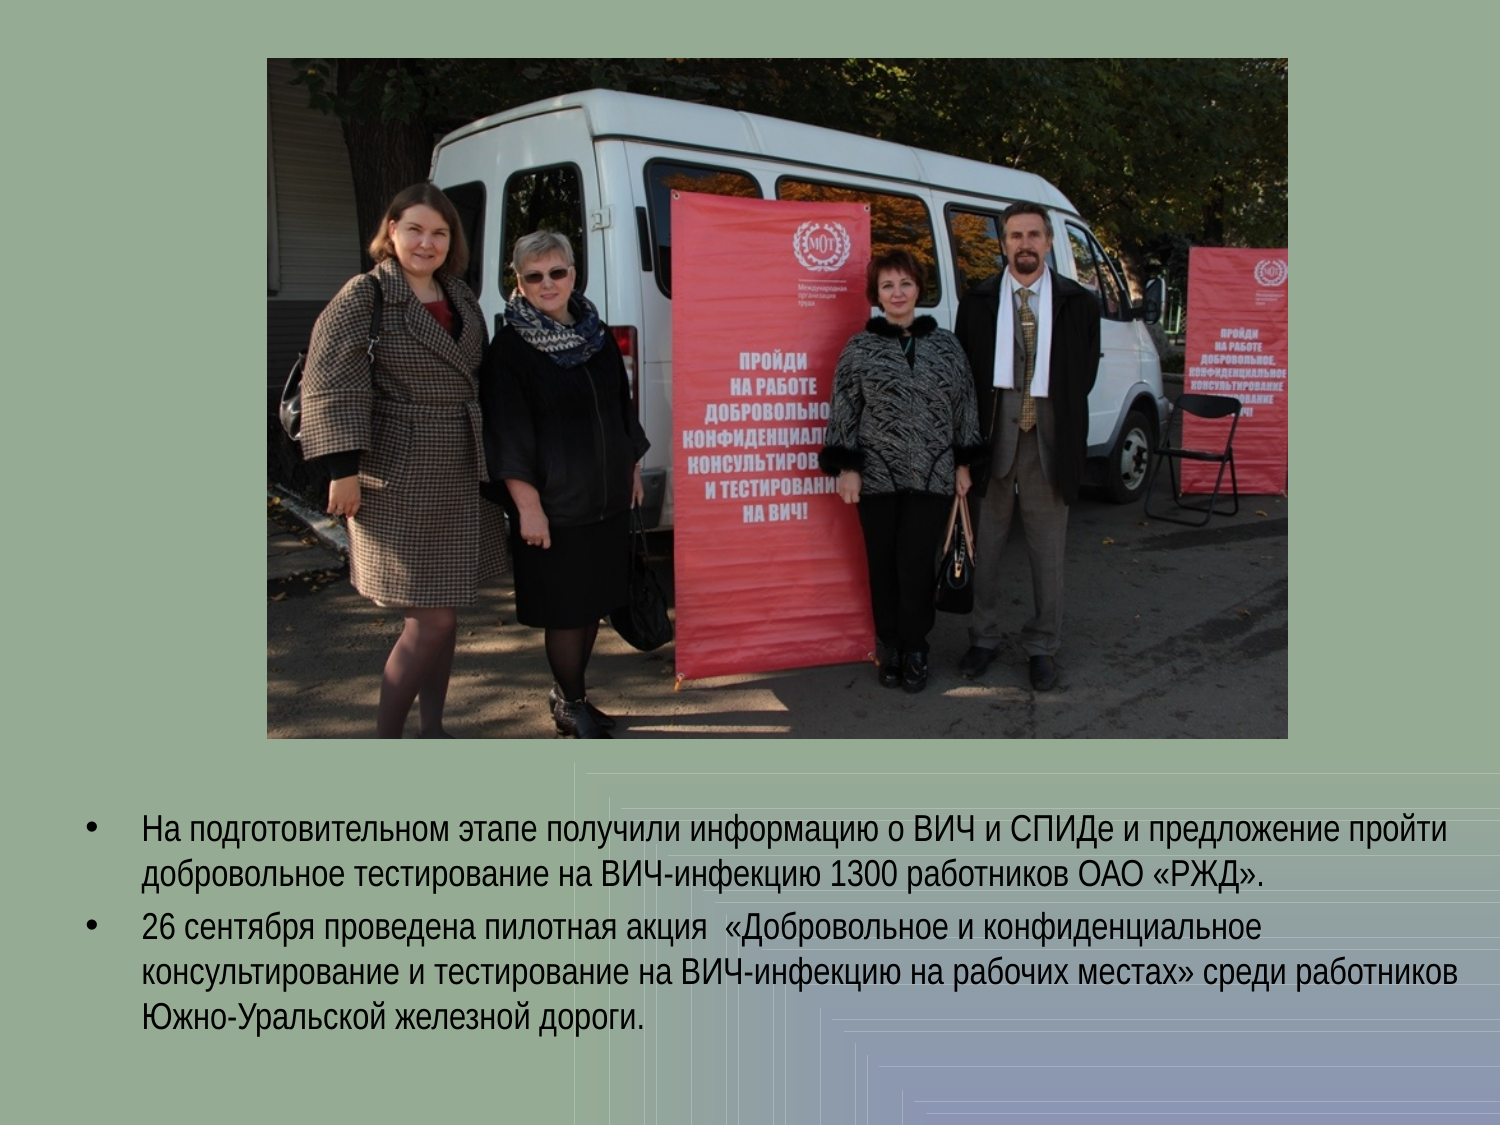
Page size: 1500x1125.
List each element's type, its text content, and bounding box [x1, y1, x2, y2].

list На подготовительном этапе получили информацию о ВИЧ и СПИДе и предложение пройти добровольное тестирование на ВИЧ-инфекцию 1300 работников ОАО «РЖД». 26 сентября проведена пилотная акция «Добровольное и конфиденциальное консультирование и тестирование на ВИЧ-инфекцию на рабочих местах» среди работников Южно-Уральской железной дороги. [70, 796, 1477, 1079]
picture [266, 58, 1288, 739]
